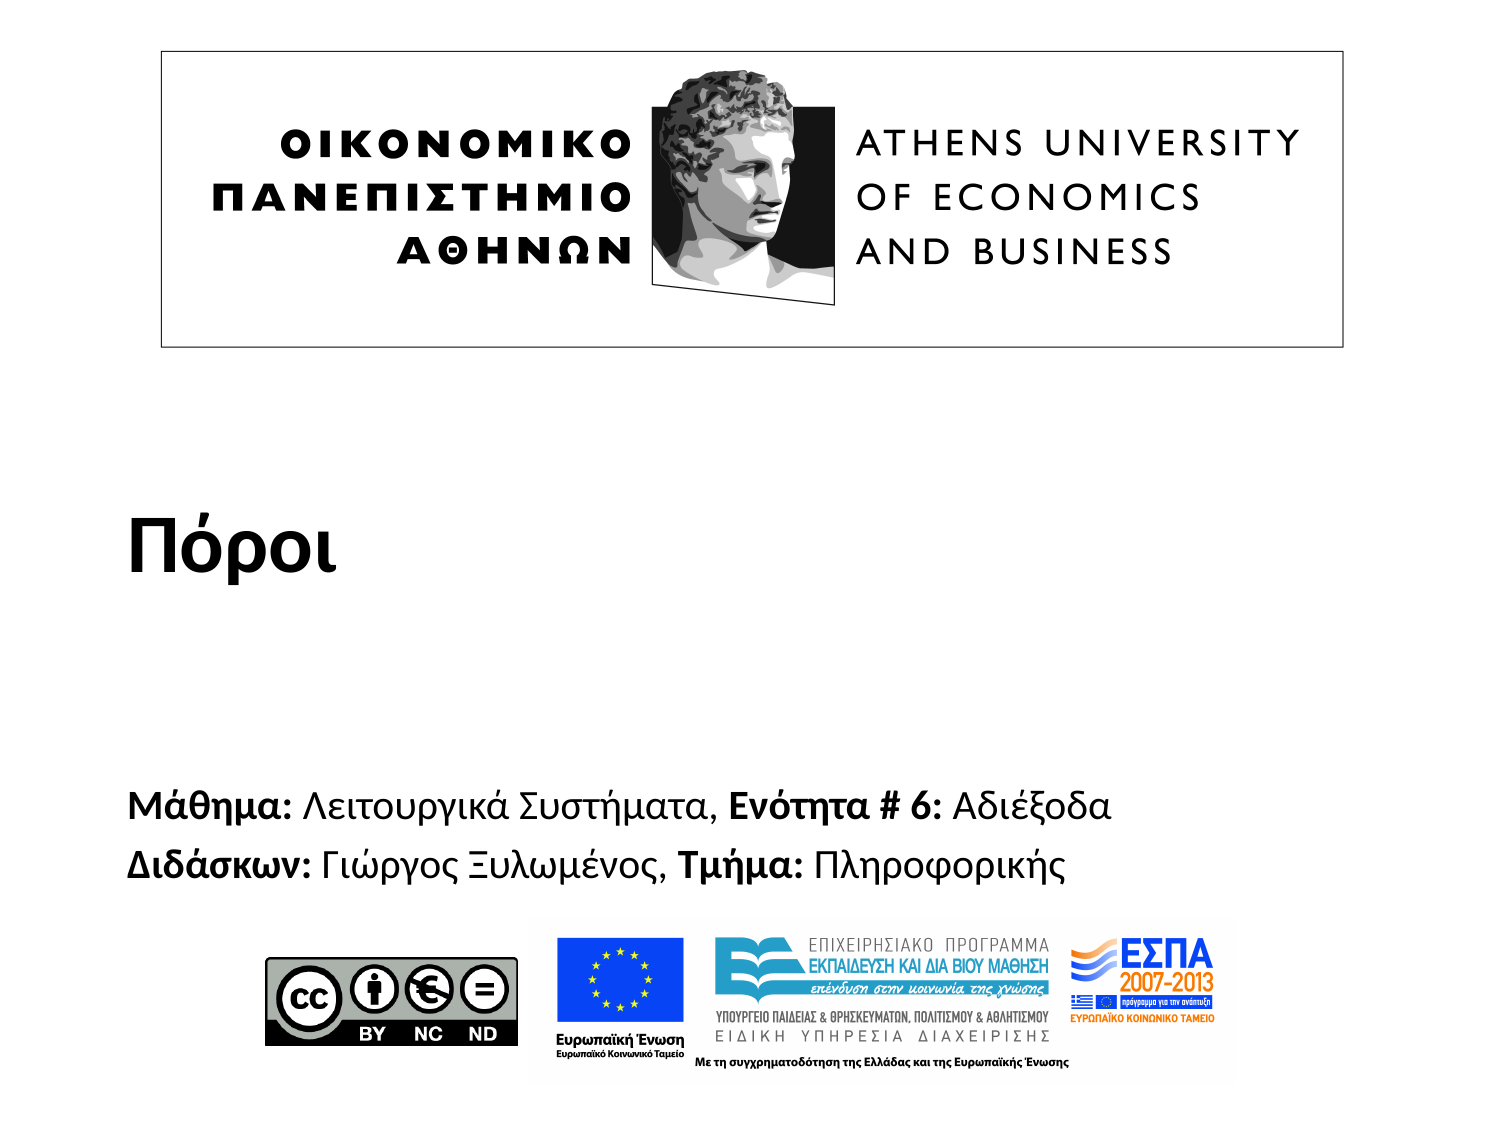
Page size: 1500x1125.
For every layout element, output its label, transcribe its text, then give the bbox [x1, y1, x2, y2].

list Μάθημα: Λειτουργικά Συστήματα, Ενότητα # 6: Αδιέξοδα Διδάσκων: Γιώργος Ξυλωμένος, Τμήμα: Πληροφορικής [112, 706, 1388, 953]
picture [528, 916, 1237, 1086]
title Πόροι [112, 481, 1388, 706]
picture [265, 957, 518, 1046]
picture [152, 42, 1352, 356]
